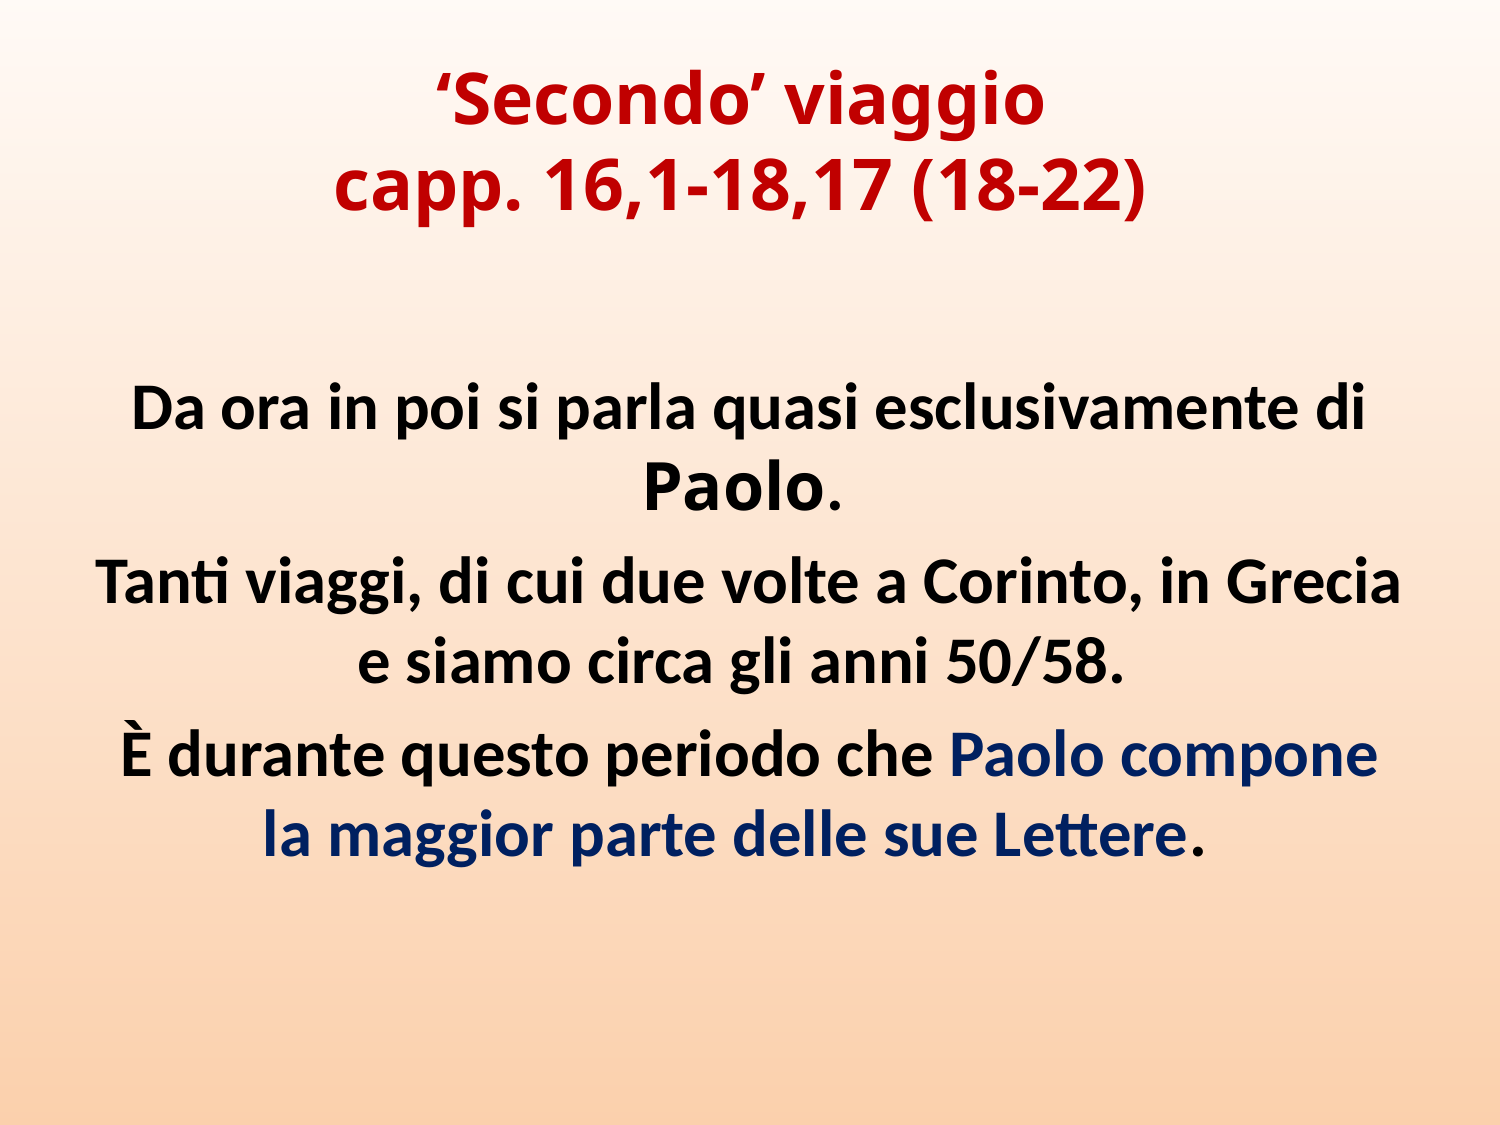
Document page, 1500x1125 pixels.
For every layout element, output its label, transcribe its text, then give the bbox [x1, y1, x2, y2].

list Da ora in poi si parla quasi esclusivamente di Paolo. Tanti viaggi, di cui due volte a Corinto, in Grecia e siamo circa gli anni 50/58. È durante questo periodo che Paolo compone la maggior parte delle sue Lettere. [75, 262, 1425, 1005]
title ‘Secondo’ viaggio capp. 16,1-18,17 (18-22) [75, 45, 1425, 233]
